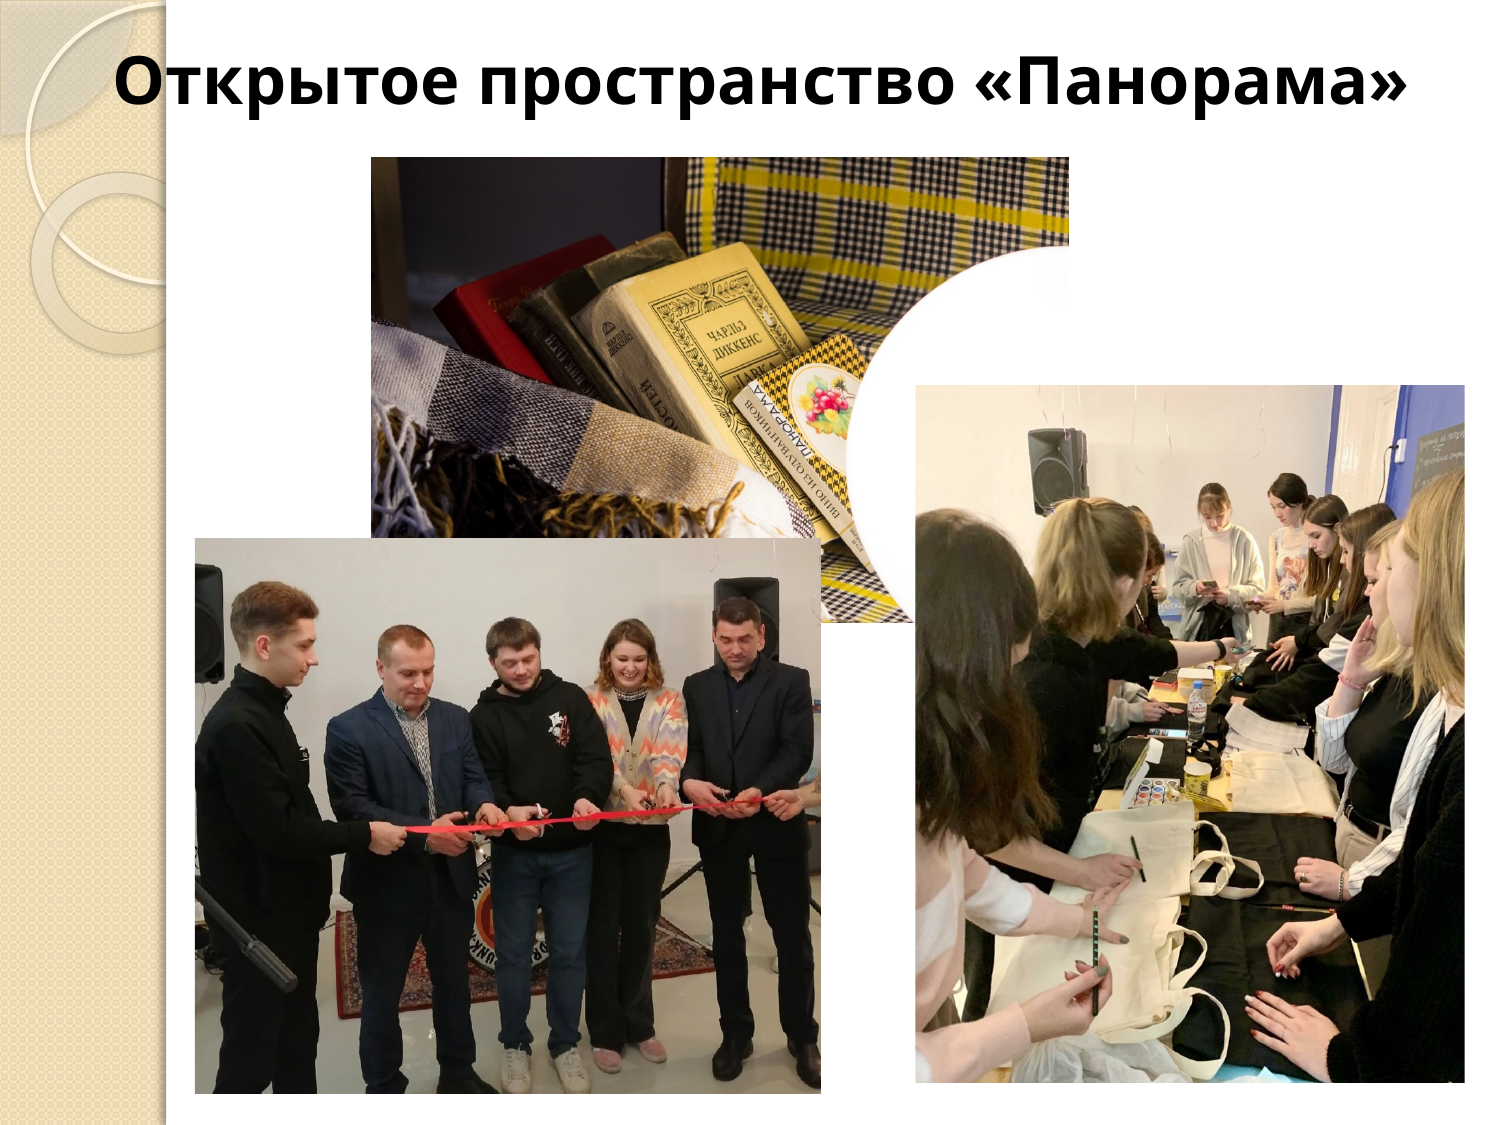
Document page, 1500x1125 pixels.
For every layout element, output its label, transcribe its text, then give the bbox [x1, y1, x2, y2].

text_box Открытое пространство «Панорама» [98, 30, 1426, 126]
picture [194, 157, 1465, 1095]
